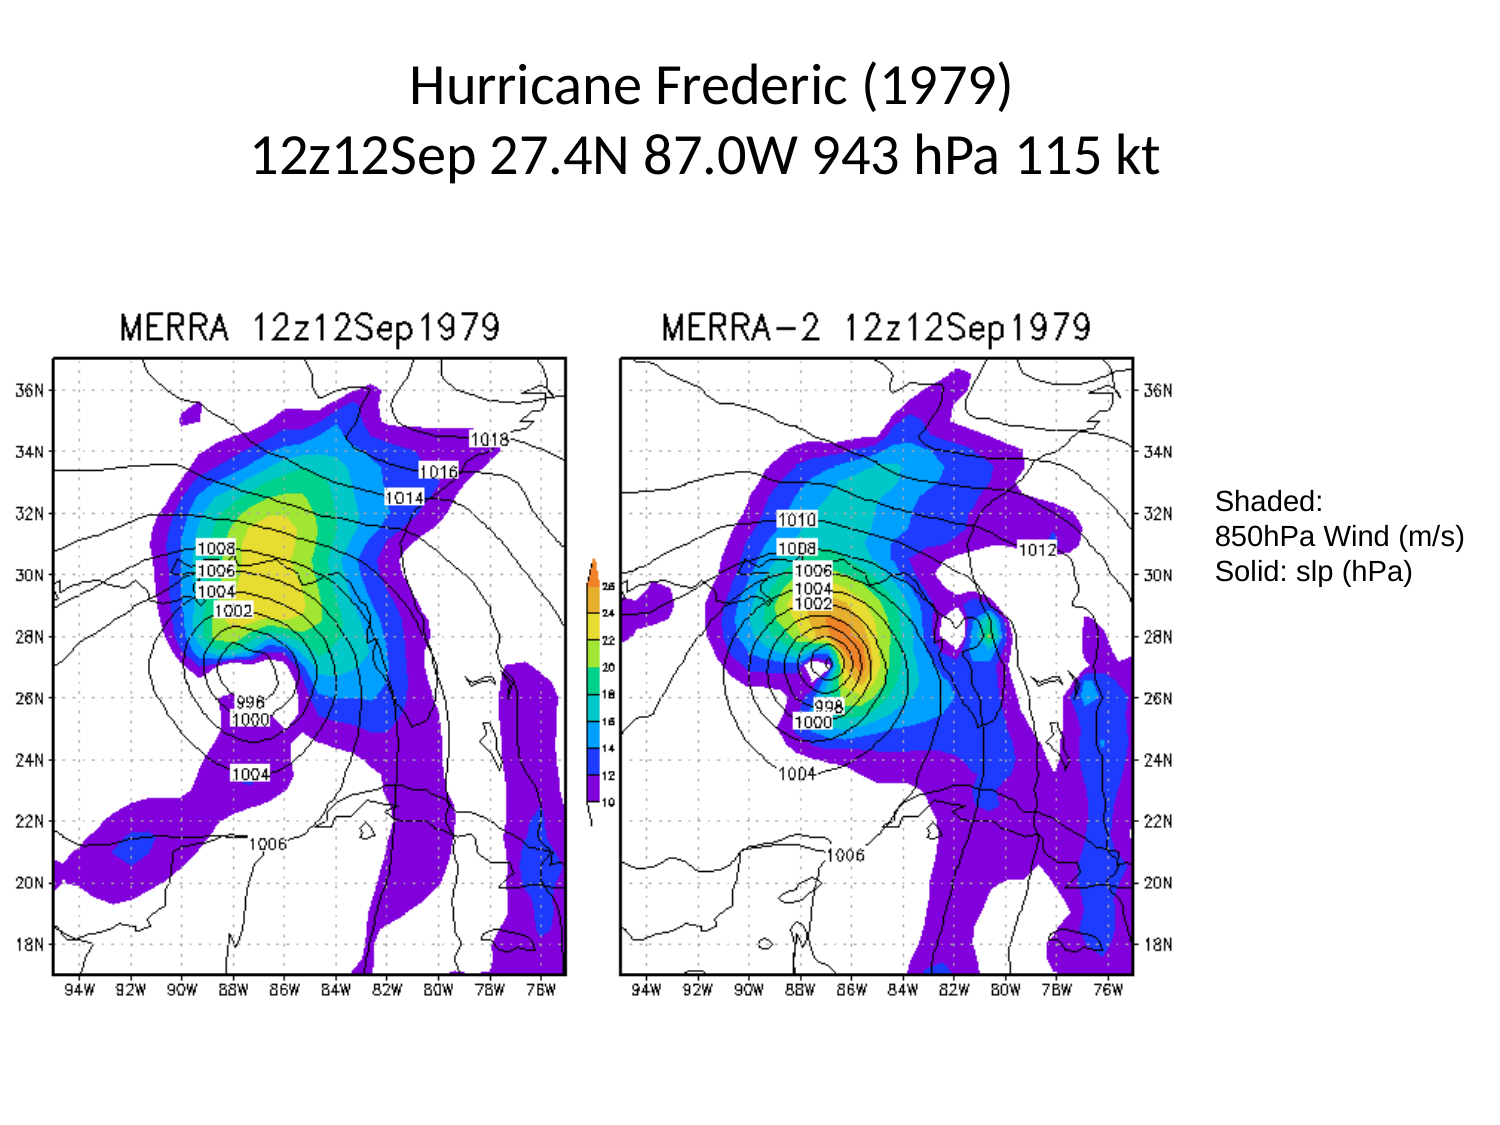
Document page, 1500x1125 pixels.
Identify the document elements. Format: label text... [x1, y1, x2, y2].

picture [0, 207, 1188, 1125]
text_box Shaded: 850hPa Wind (m/s) Solid: slp (hPa) [1199, 474, 1500, 595]
title Hurricane Frederic (1979) 12z12Sep 27.4N 87.0W 943 hPa 115 kt [0, 45, 1426, 188]
